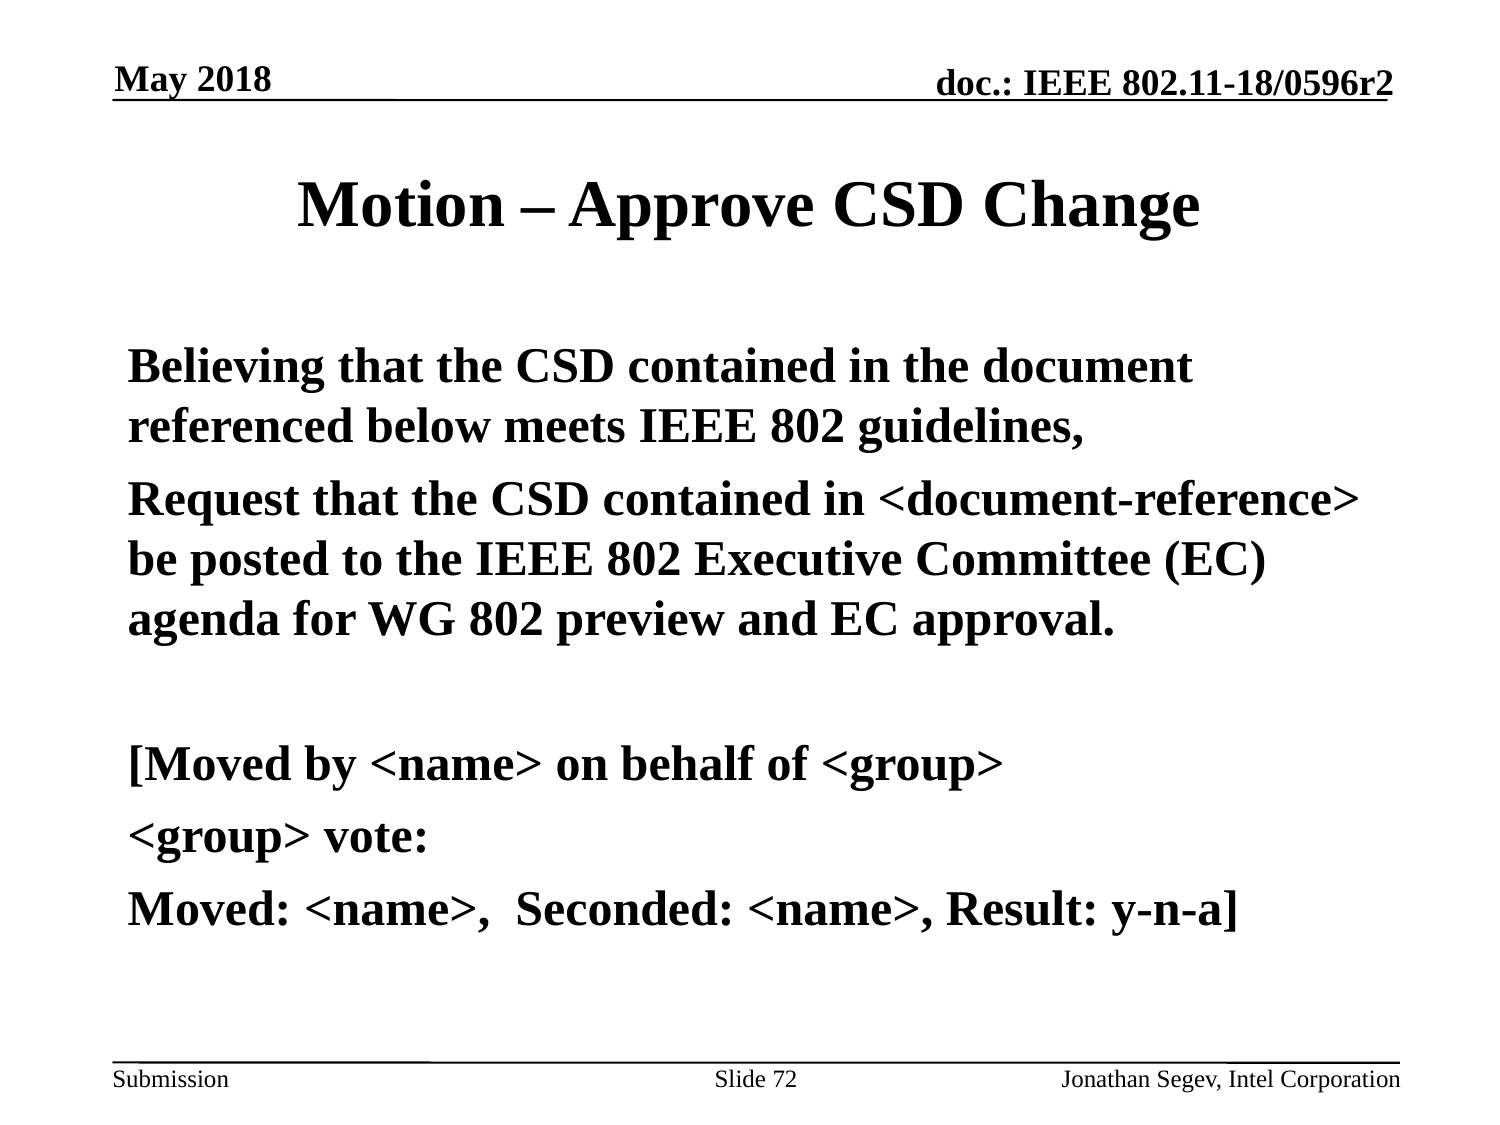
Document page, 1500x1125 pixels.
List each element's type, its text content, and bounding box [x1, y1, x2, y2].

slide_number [114, 54, 423, 100]
title Motion – Approve CSD Change [112, 112, 1388, 288]
list Believing that the CSD contained in the document referenced below meets IEEE 802 guidelines, Request that the CSD contained in <document-reference> be posted to the IEEE 802 Executive Committee (EC) agenda for WG 802 preview and EC approval. [Moved by <name> on behalf of <group> <group> vote: Moved: <name>, Seconded: <name>, Result: y-n-a] [112, 324, 1388, 1000]
footer Jonathan Segev, Intel Corporation [878, 1061, 1402, 1093]
slide_number Slide 72 [712, 1061, 800, 1123]
